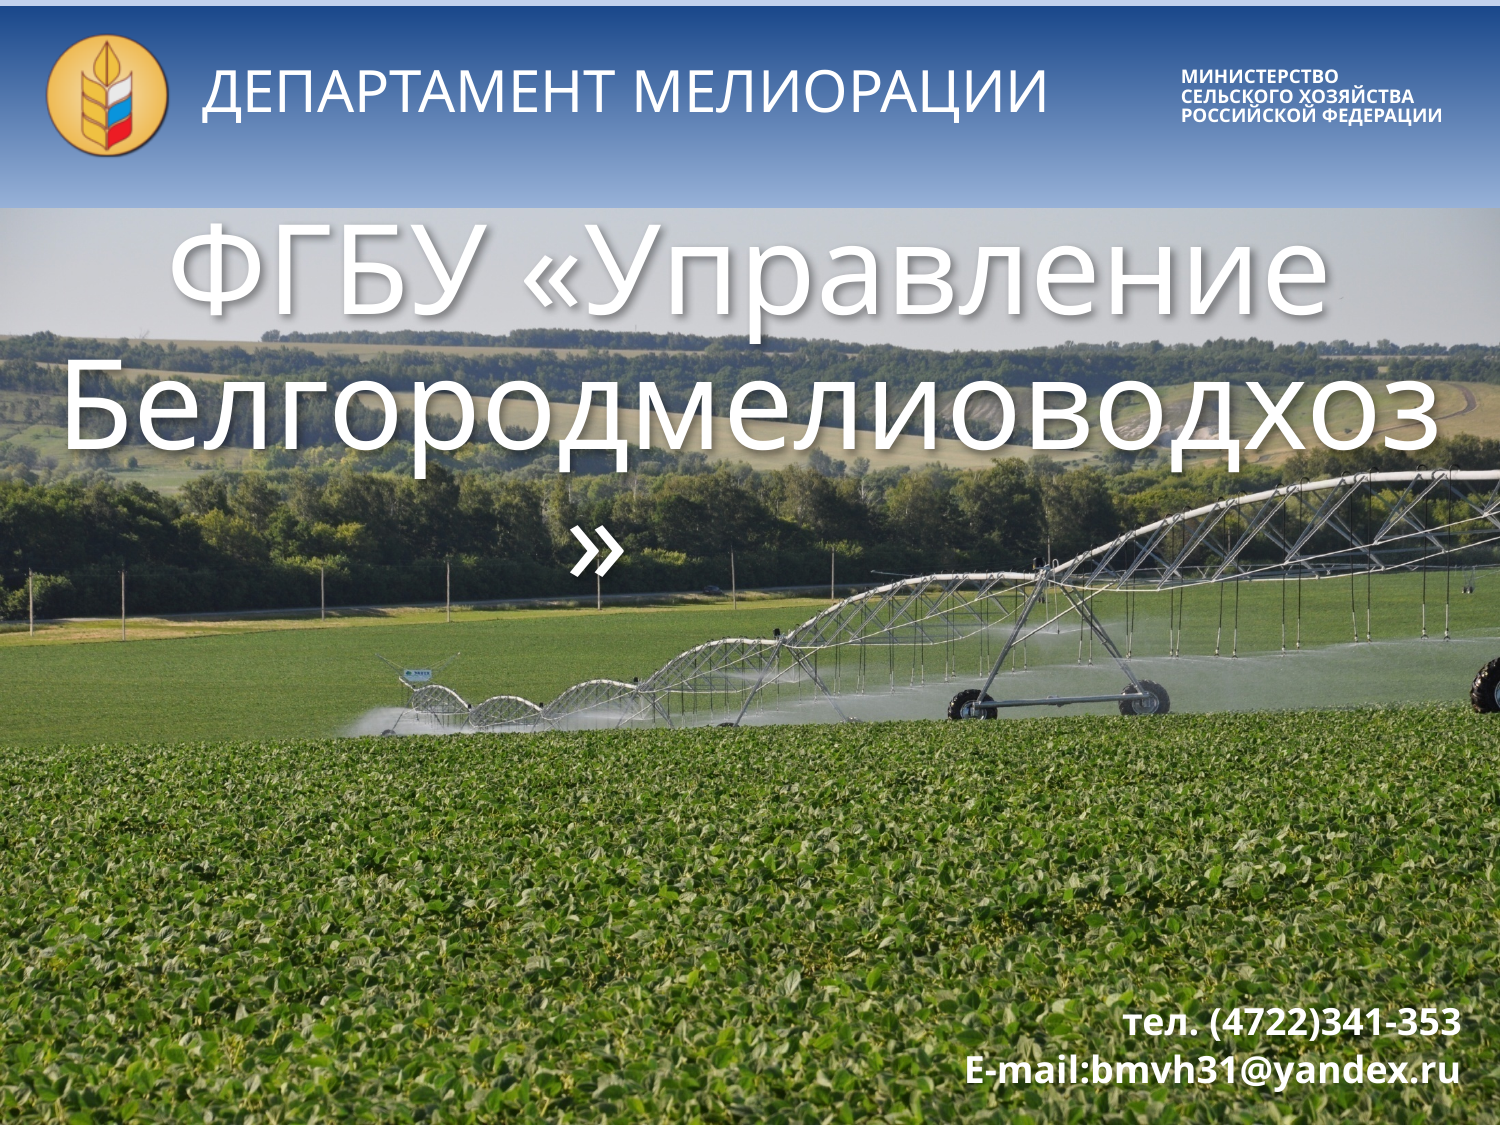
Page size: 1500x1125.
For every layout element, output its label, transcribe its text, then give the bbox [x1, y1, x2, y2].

text_box МИНИСТЕРСТВО СЕЛЬСКОГО ХОЗЯЙСТВА РОССИЙСКОЙ ФЕДЕРАЦИИ [1166, 64, 1462, 131]
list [0, 198, 1500, 1125]
text_box ДЕПАРТАМЕНТ МЕЛИОРАЦИИ [187, 46, 1168, 148]
picture [42, 30, 173, 162]
text_box [0, 6, 1500, 198]
